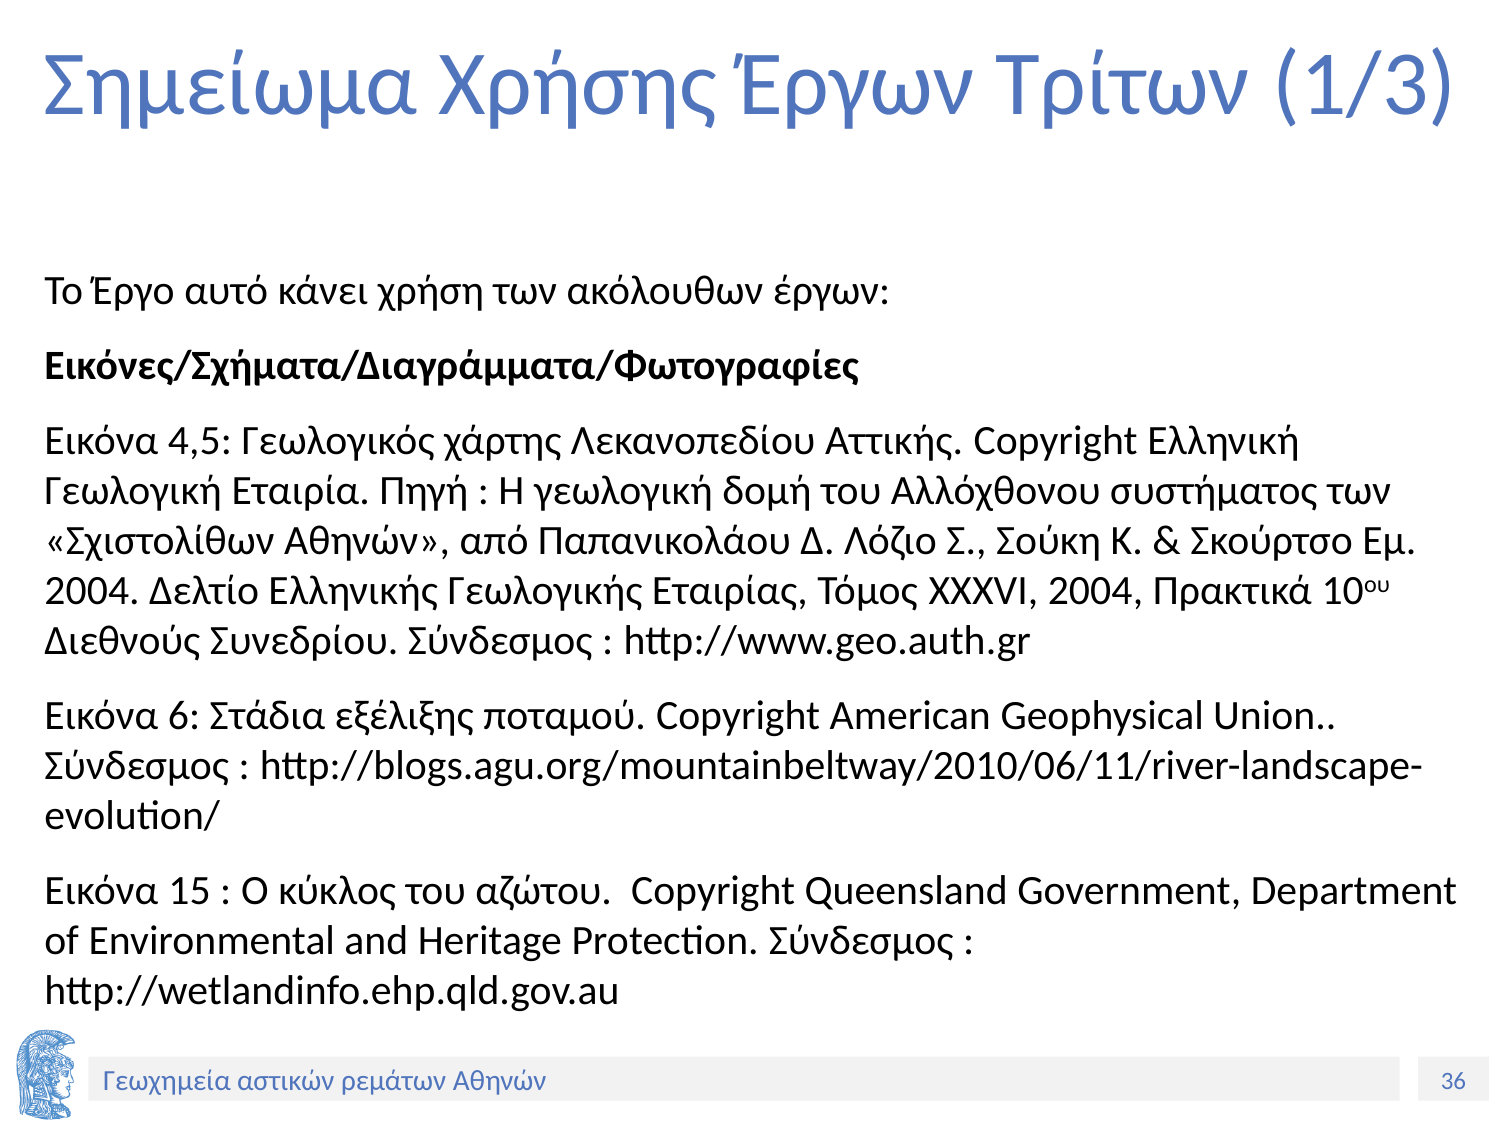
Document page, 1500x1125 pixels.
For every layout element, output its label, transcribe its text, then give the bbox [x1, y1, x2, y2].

list Το Έργο αυτό κάνει χρήση των ακόλουθων έργων: Εικόνες/Σχήματα/Διαγράμματα/Φωτογραφίες Εικόνα 4,5: Γεωλογικός χάρτης Λεκανοπεδίου Αττικής. Copyright Ελληνική Γεωλογική Εταιρία. Πηγή : Η γεωλογική δομή του Αλλόχθονου συστήματος των «Σχιστολίθων Αθηνών», από Παπανικολάου Δ. Λόζιο Σ., Σούκη Κ. & Σκούρτσο Εμ. 2004. Δελτίο Ελληνικής Γεωλογικής Εταιρίας, Τόμος XXXVI, 2004, Πρακτικά 10ου Διεθνούς Συνεδρίου. Σύνδεσμος : http://www.geo.auth.gr Εικόνα 6: Στάδια εξέλιξης ποταμού. Copyright American Geophysical Union.. Σύνδεσμος : http://blogs.agu.org/mountainbeltway/2010/06/11/river-landscape-evolution/ Εικόνα 15 : Ο κύκλος του αζώτου. Copyright Queensland Government, Department of Environmental and Heritage Protection. Σύνδεσμος : http://wetlandinfo.ehp.qld.gov.au [29, 255, 1483, 998]
picture [9, 1026, 81, 1120]
title Σημείωμα Χρήσης Έργων Τρίτων (1/3) [0, 0, 1500, 172]
